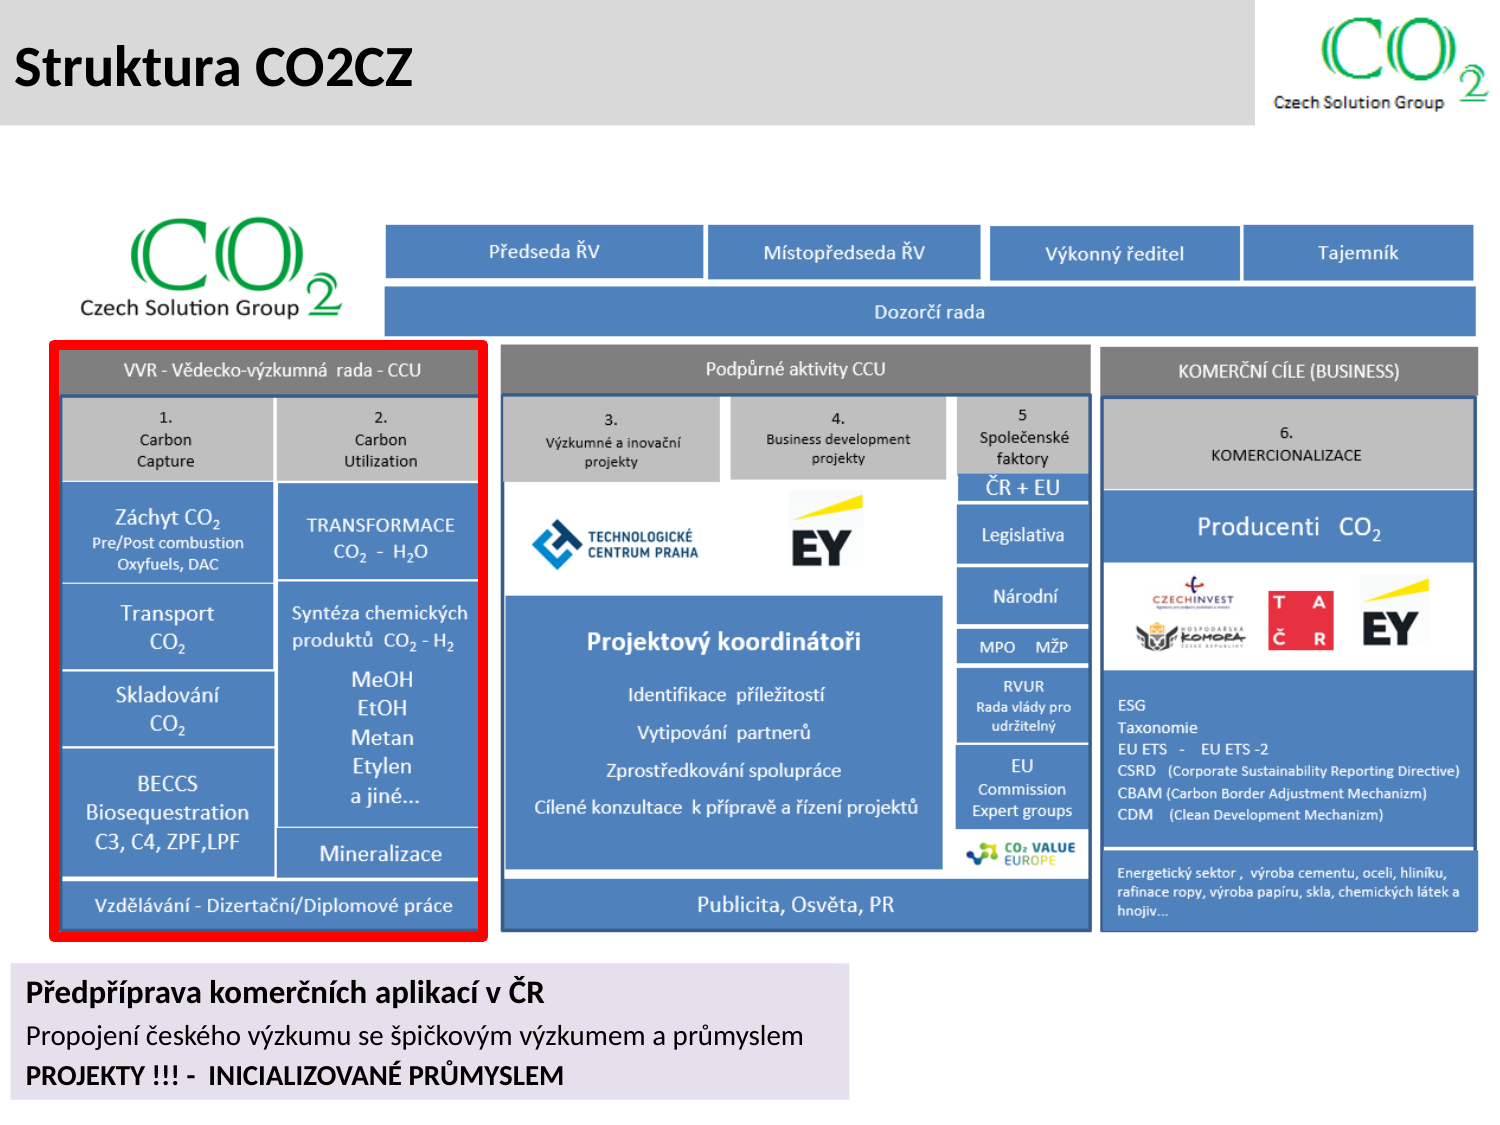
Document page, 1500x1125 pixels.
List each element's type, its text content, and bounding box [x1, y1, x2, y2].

text_box Předpříprava komerčních aplikací v ČR Propojení českého výzkumu se špičkovým výzkumem a průmyslem PROJEKTY !!! - INICIALIZOVANÉ PRŮMYSLEM [10, 963, 850, 1100]
text_box Struktura CO2CZ [0, 0, 1253, 127]
picture [1255, 0, 1500, 126]
picture [53, 206, 1483, 937]
